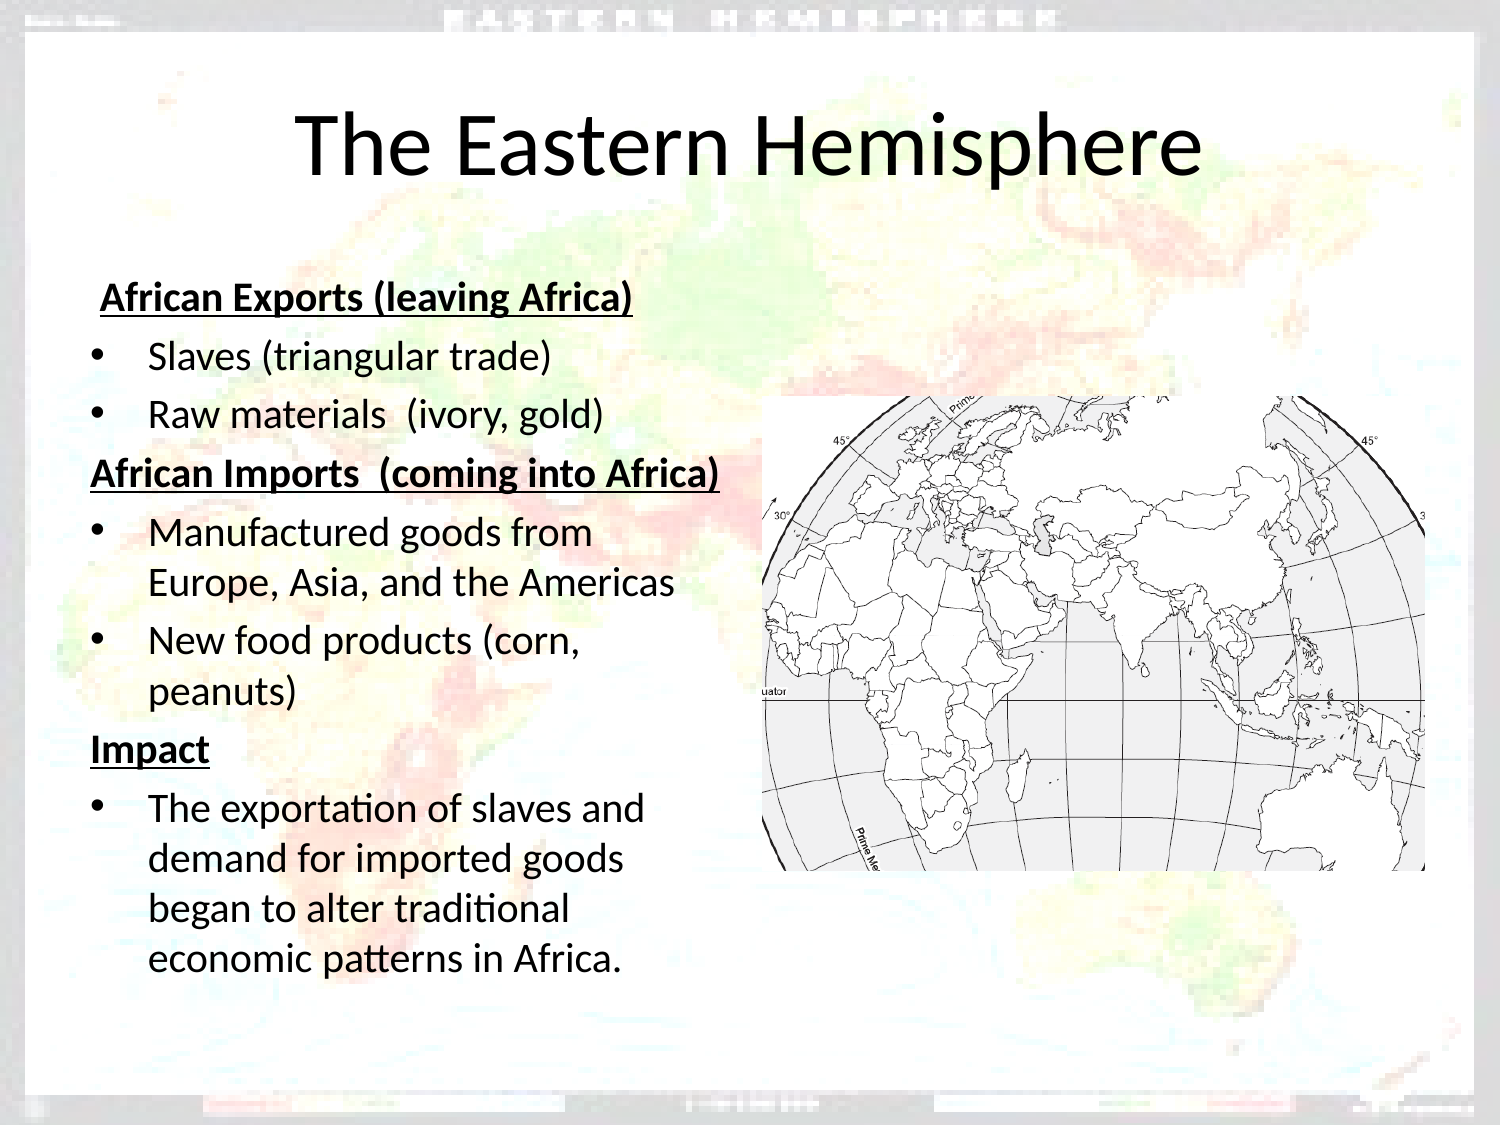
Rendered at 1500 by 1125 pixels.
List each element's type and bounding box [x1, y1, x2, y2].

list [762, 396, 1426, 871]
picture [0, 0, 1500, 1125]
